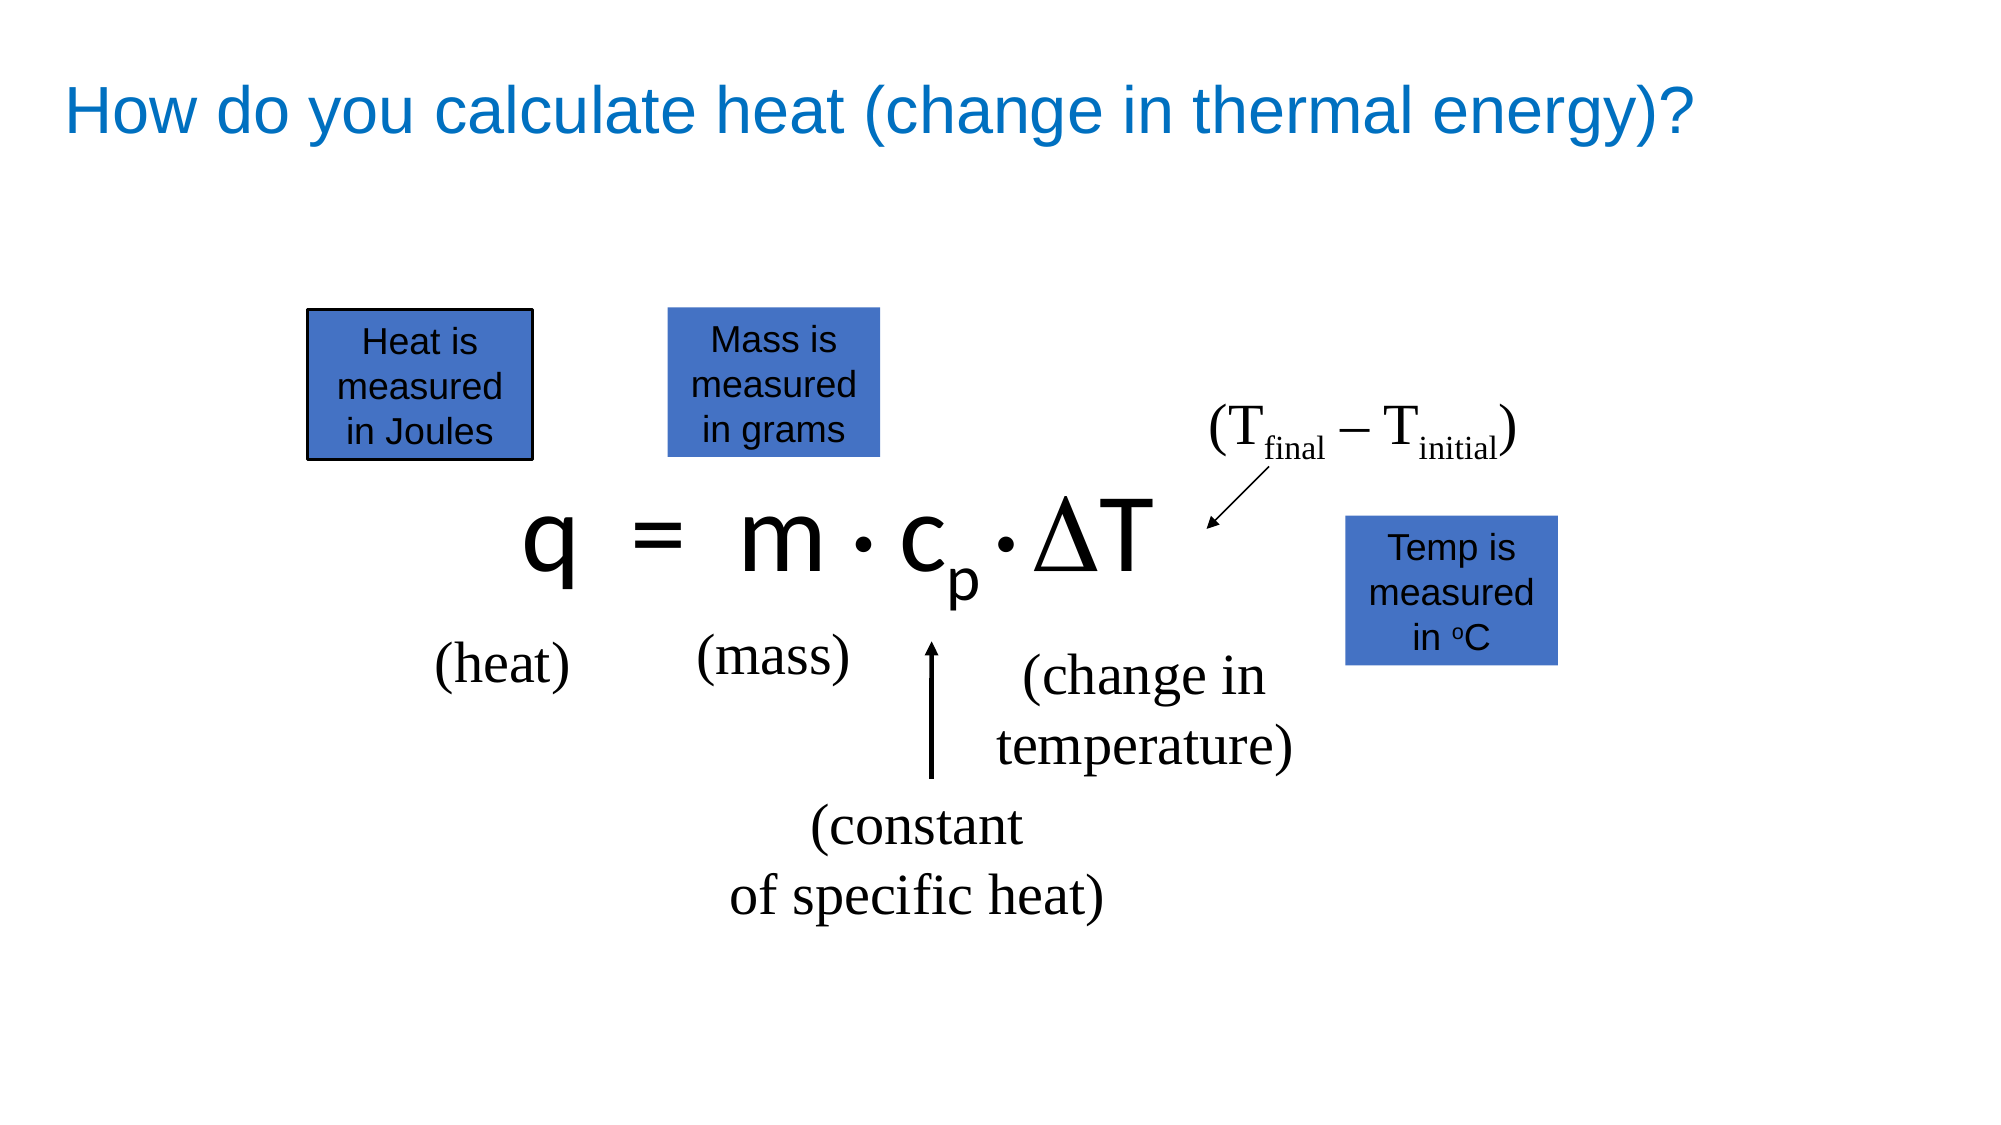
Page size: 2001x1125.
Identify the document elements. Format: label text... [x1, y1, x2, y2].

text_box Heat is measured in Joules [307, 309, 533, 460]
text_box Temp is measured in oC [1345, 515, 1558, 666]
text_box How do you calculate heat (change in thermal energy)? [49, 59, 1820, 155]
text_box (Tfinal – Tinitial) [1194, 378, 1619, 474]
text_box (constant of specific heat) [714, 778, 1120, 934]
text_box (heat) [419, 616, 586, 702]
text_box [1206, 466, 1270, 529]
text_box Mass is measured in grams [667, 307, 881, 457]
text_box q = m ● cp ● T [219, 453, 1457, 604]
text_box (change in temperature) [981, 628, 1309, 784]
text_box [925, 641, 938, 779]
text_box (mass) [681, 608, 867, 694]
